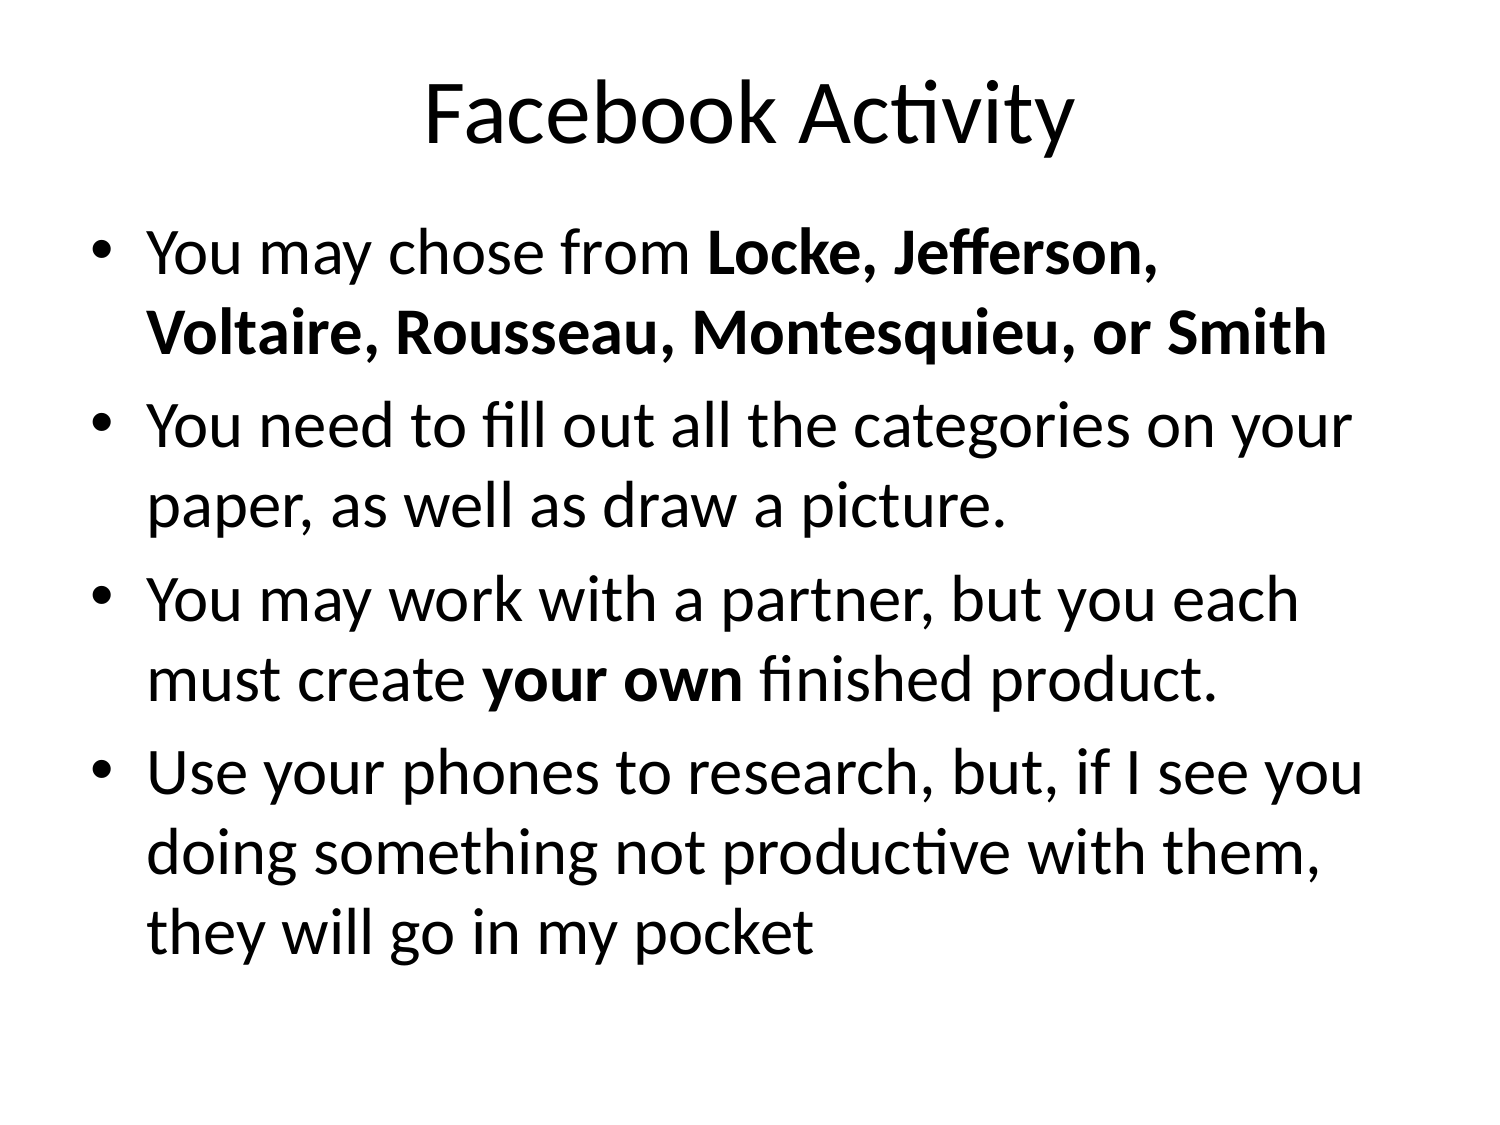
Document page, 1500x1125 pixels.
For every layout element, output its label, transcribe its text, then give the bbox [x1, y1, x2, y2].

title Facebook Activity [75, 12, 1425, 200]
list You may chose from Locke, Jefferson, Voltaire, Rousseau, Montesquieu, or Smith You need to fill out all the categories on your paper, as well as draw a picture. You may work with a partner, but you each must create your own finished product. Use your phones to research, but, if I see you doing something not productive with them, they will go in my pocket [75, 200, 1425, 1069]
